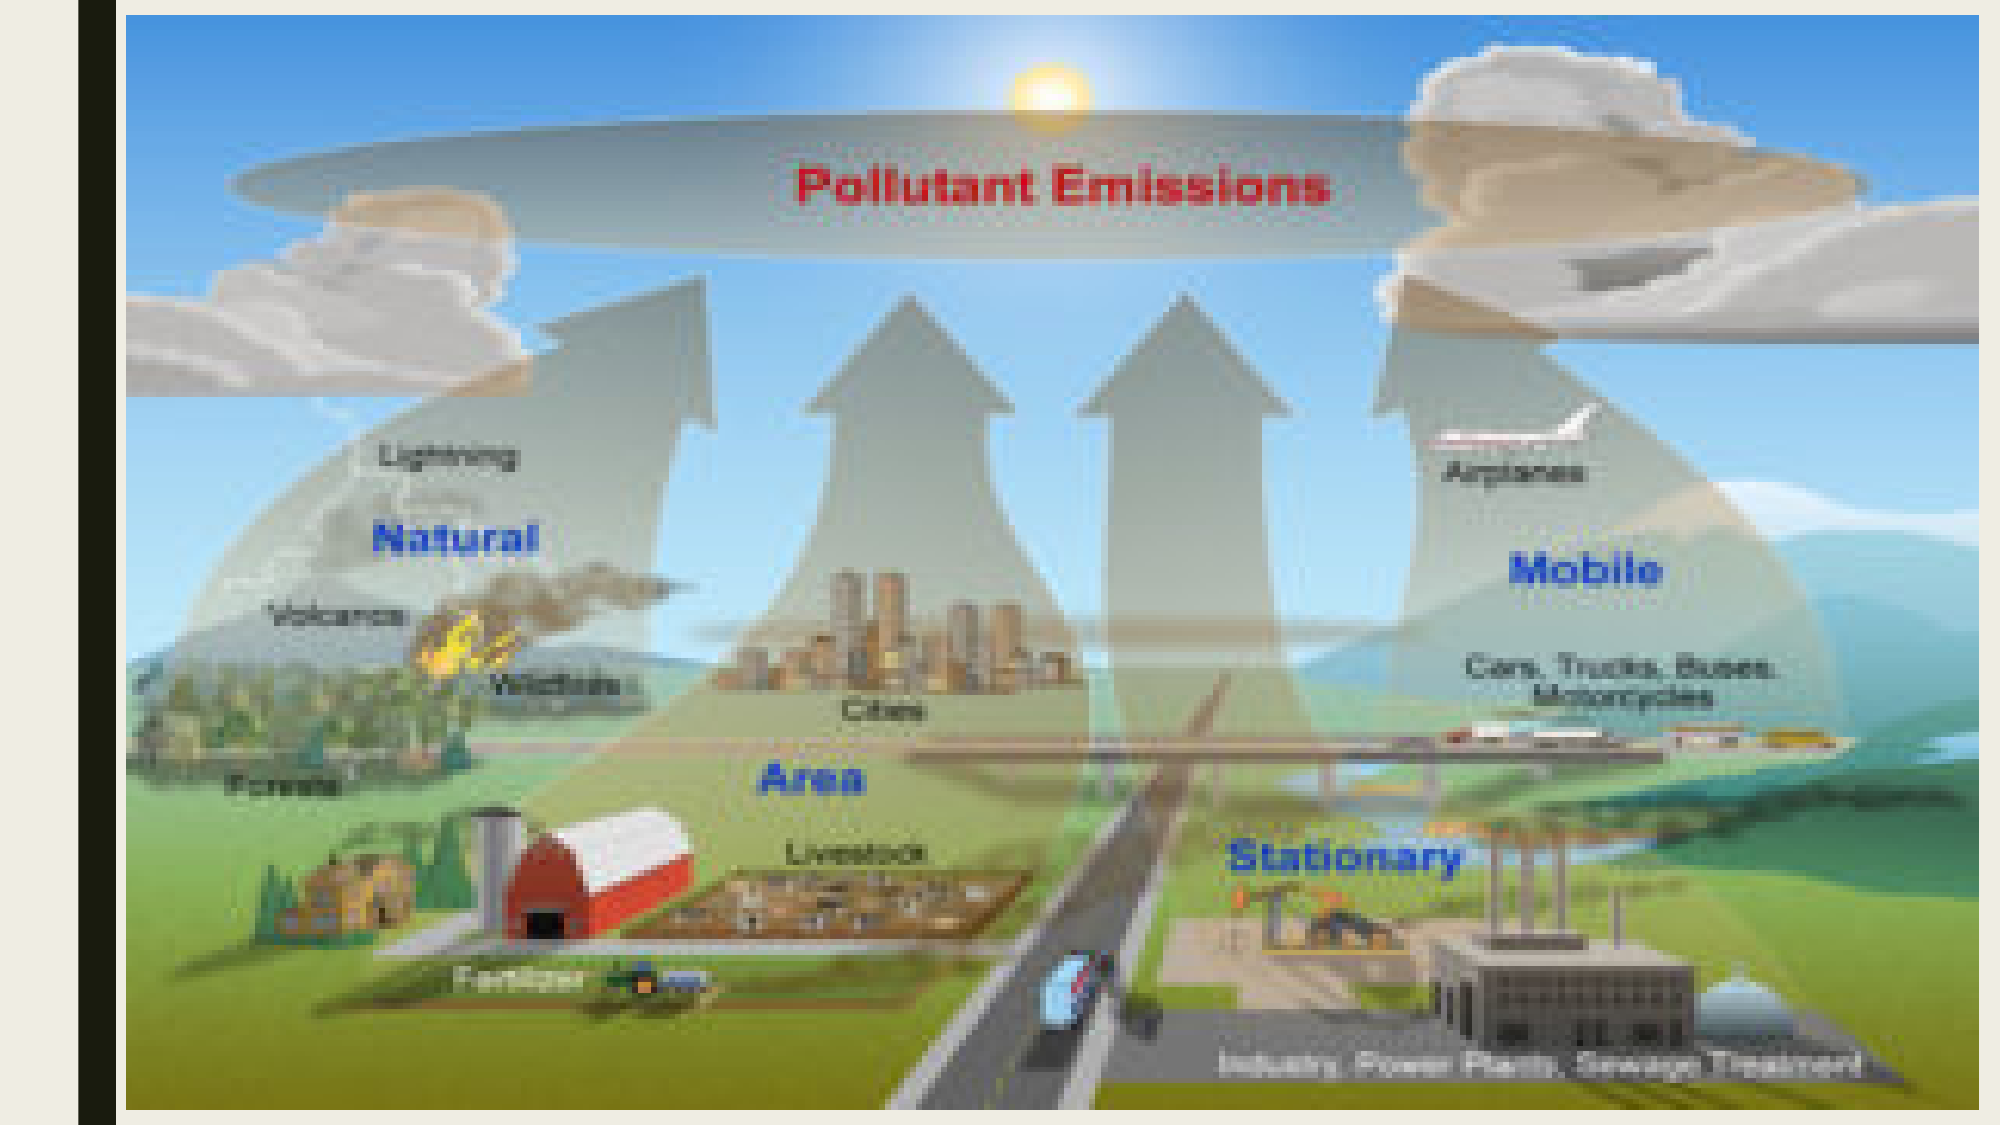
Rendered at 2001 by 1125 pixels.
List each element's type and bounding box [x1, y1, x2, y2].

list [126, 15, 1979, 1110]
